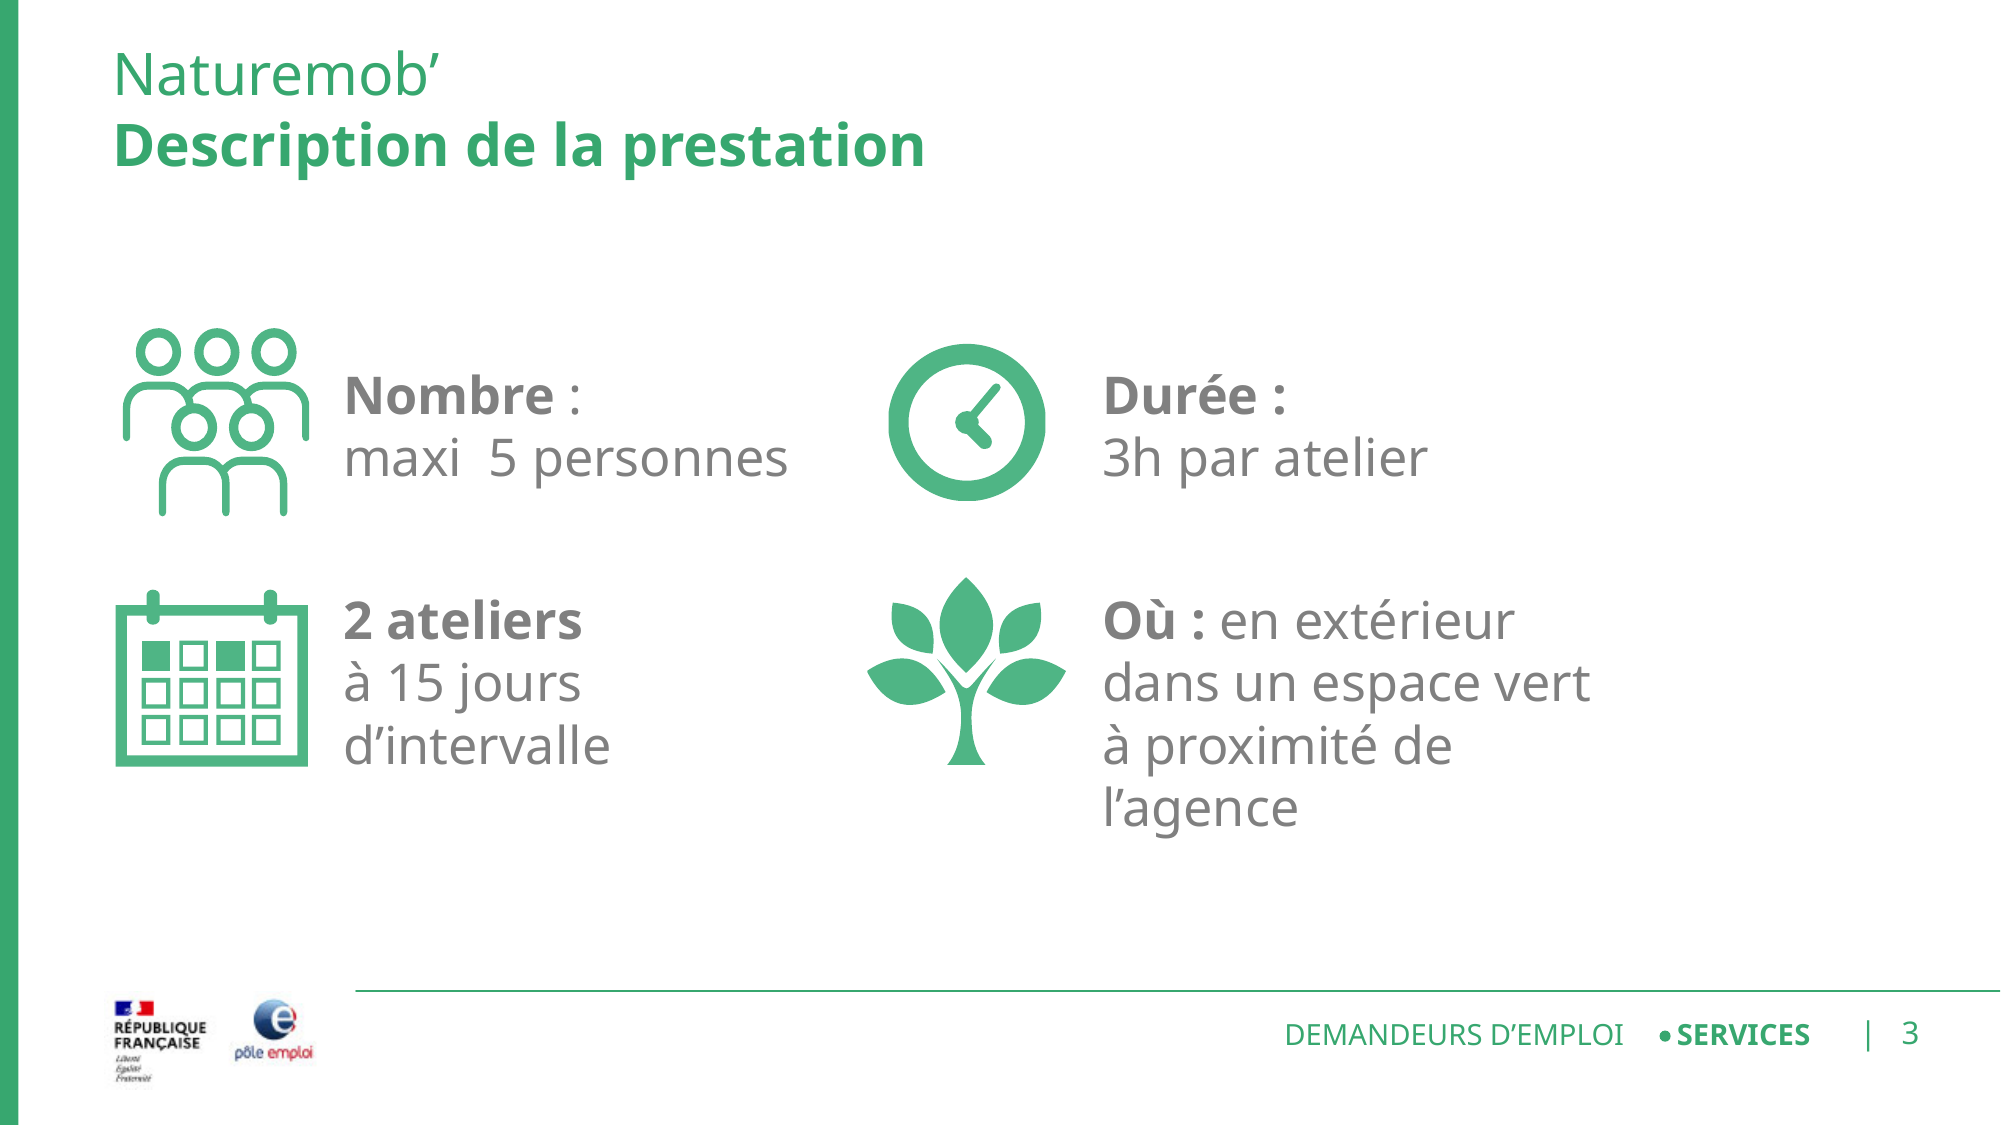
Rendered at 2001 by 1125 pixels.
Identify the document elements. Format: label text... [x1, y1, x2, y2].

picture [114, 588, 309, 768]
text_box Durée : 3h par atelier Où : en extérieur dans un espace vert à proximité de l’agence [1090, 356, 1617, 822]
picture [104, 991, 323, 1090]
list Nombre : maxi 5 personnes 2 ateliers à 15 jours d’intervalle [331, 356, 859, 852]
title Naturemob’ Description de la prestation [97, 28, 1883, 186]
picture [122, 327, 310, 517]
picture [887, 343, 1046, 502]
picture [866, 576, 1068, 766]
